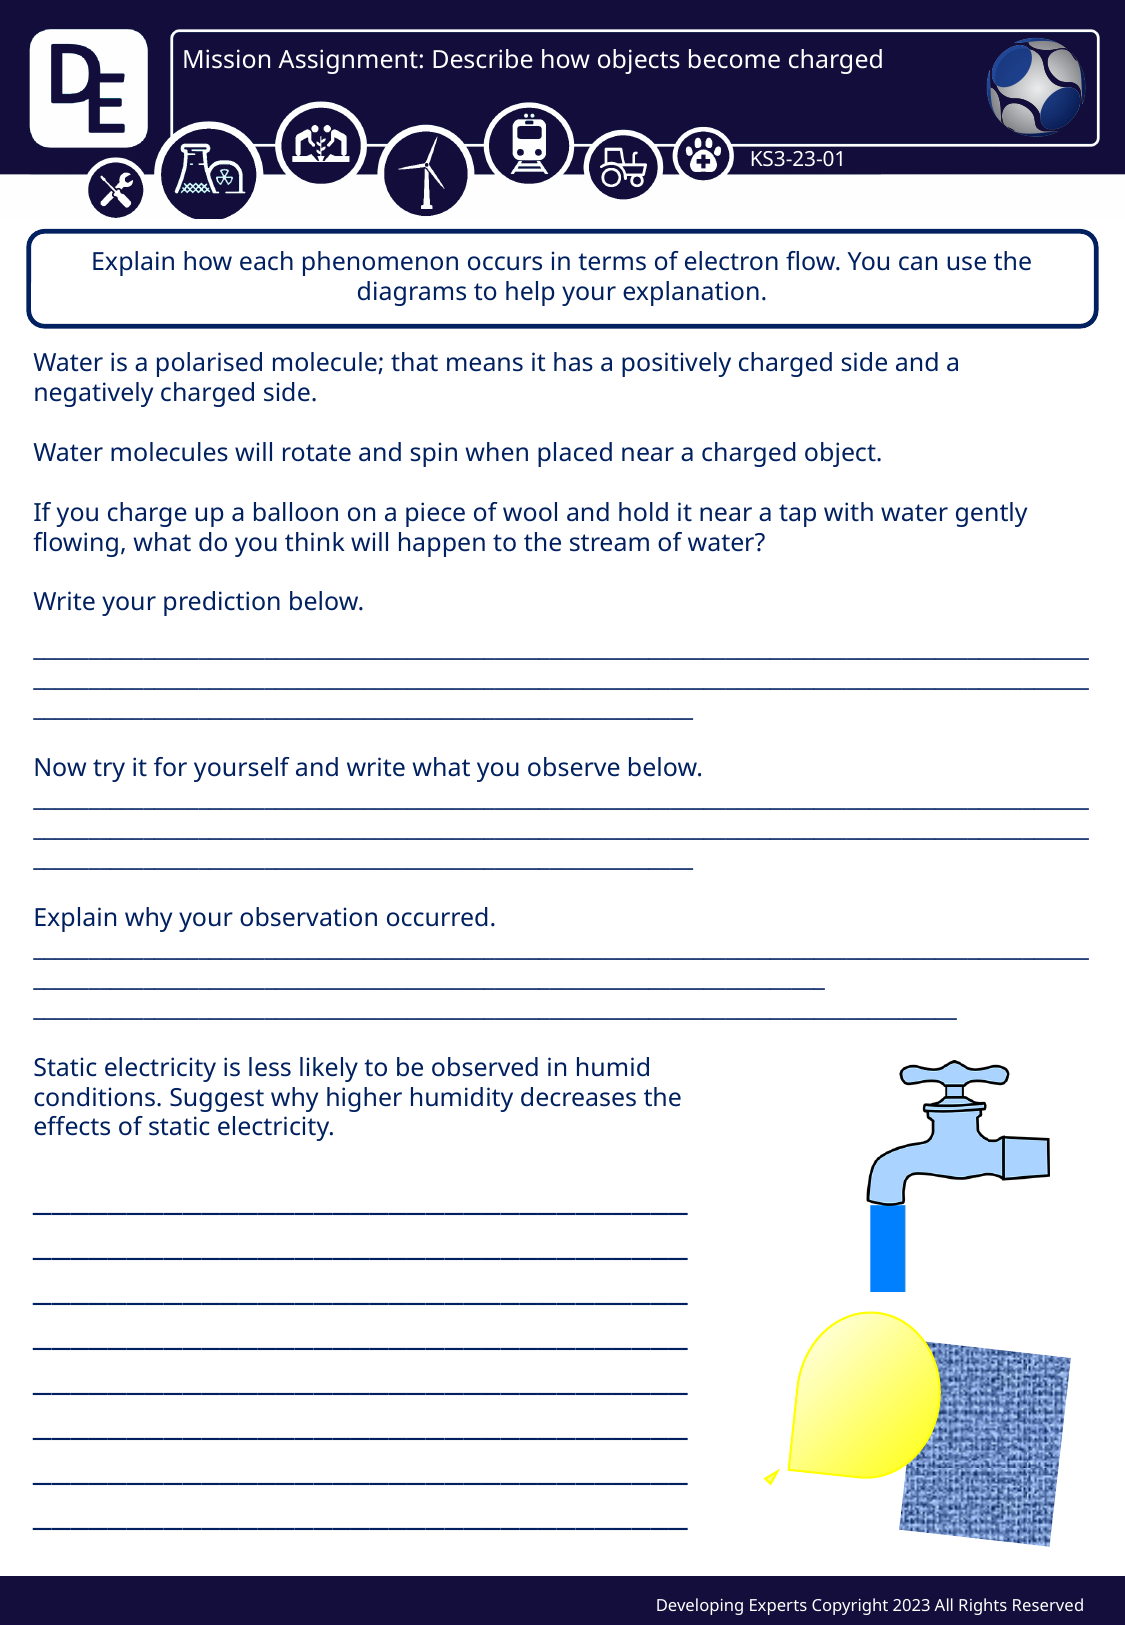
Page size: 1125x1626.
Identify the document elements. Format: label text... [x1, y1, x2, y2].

text_box [27, 230, 1098, 328]
text_box [898, 1340, 1072, 1548]
text_box ________________________________________________________________________________________________________________________________________________________________________________________________________________________________________________________________________________________ [18, 1165, 710, 1541]
text_box ____________________________________________________________________________________________________________________________________________________________________________________________________________________________________________________________ Now try it for yourself and write what you observe below. ____________________________________________________________________________________________________________________________________________________________________________________________________________________________________________________________ Explain why your observation occurred. ________________________________________________________________________________________________________________________________________________________________________ ____________________________________________________________________________________ Static electricity is less likely to be observed in humid conditions. Suggest why higher humidity decreases the effects of static electricity. [18, 624, 1106, 1149]
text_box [779, 1305, 923, 1520]
picture [851, 1060, 1050, 1292]
picture [0, 0, 1125, 219]
text_box [0, 1575, 1125, 1625]
text_box Developing Experts Copyright 2023 All Rights Reserved [617, 1587, 1100, 1623]
text_box Water is a polarised molecule; that means it has a positively charged side and a negatively charged side. Water molecules will rotate and spin when placed near a charged object. If you charge up a balloon on a piece of wool and hold it near a tap with water gently flowing, what do you think will happen to the stream of water? Write your prediction below. [18, 338, 1097, 624]
